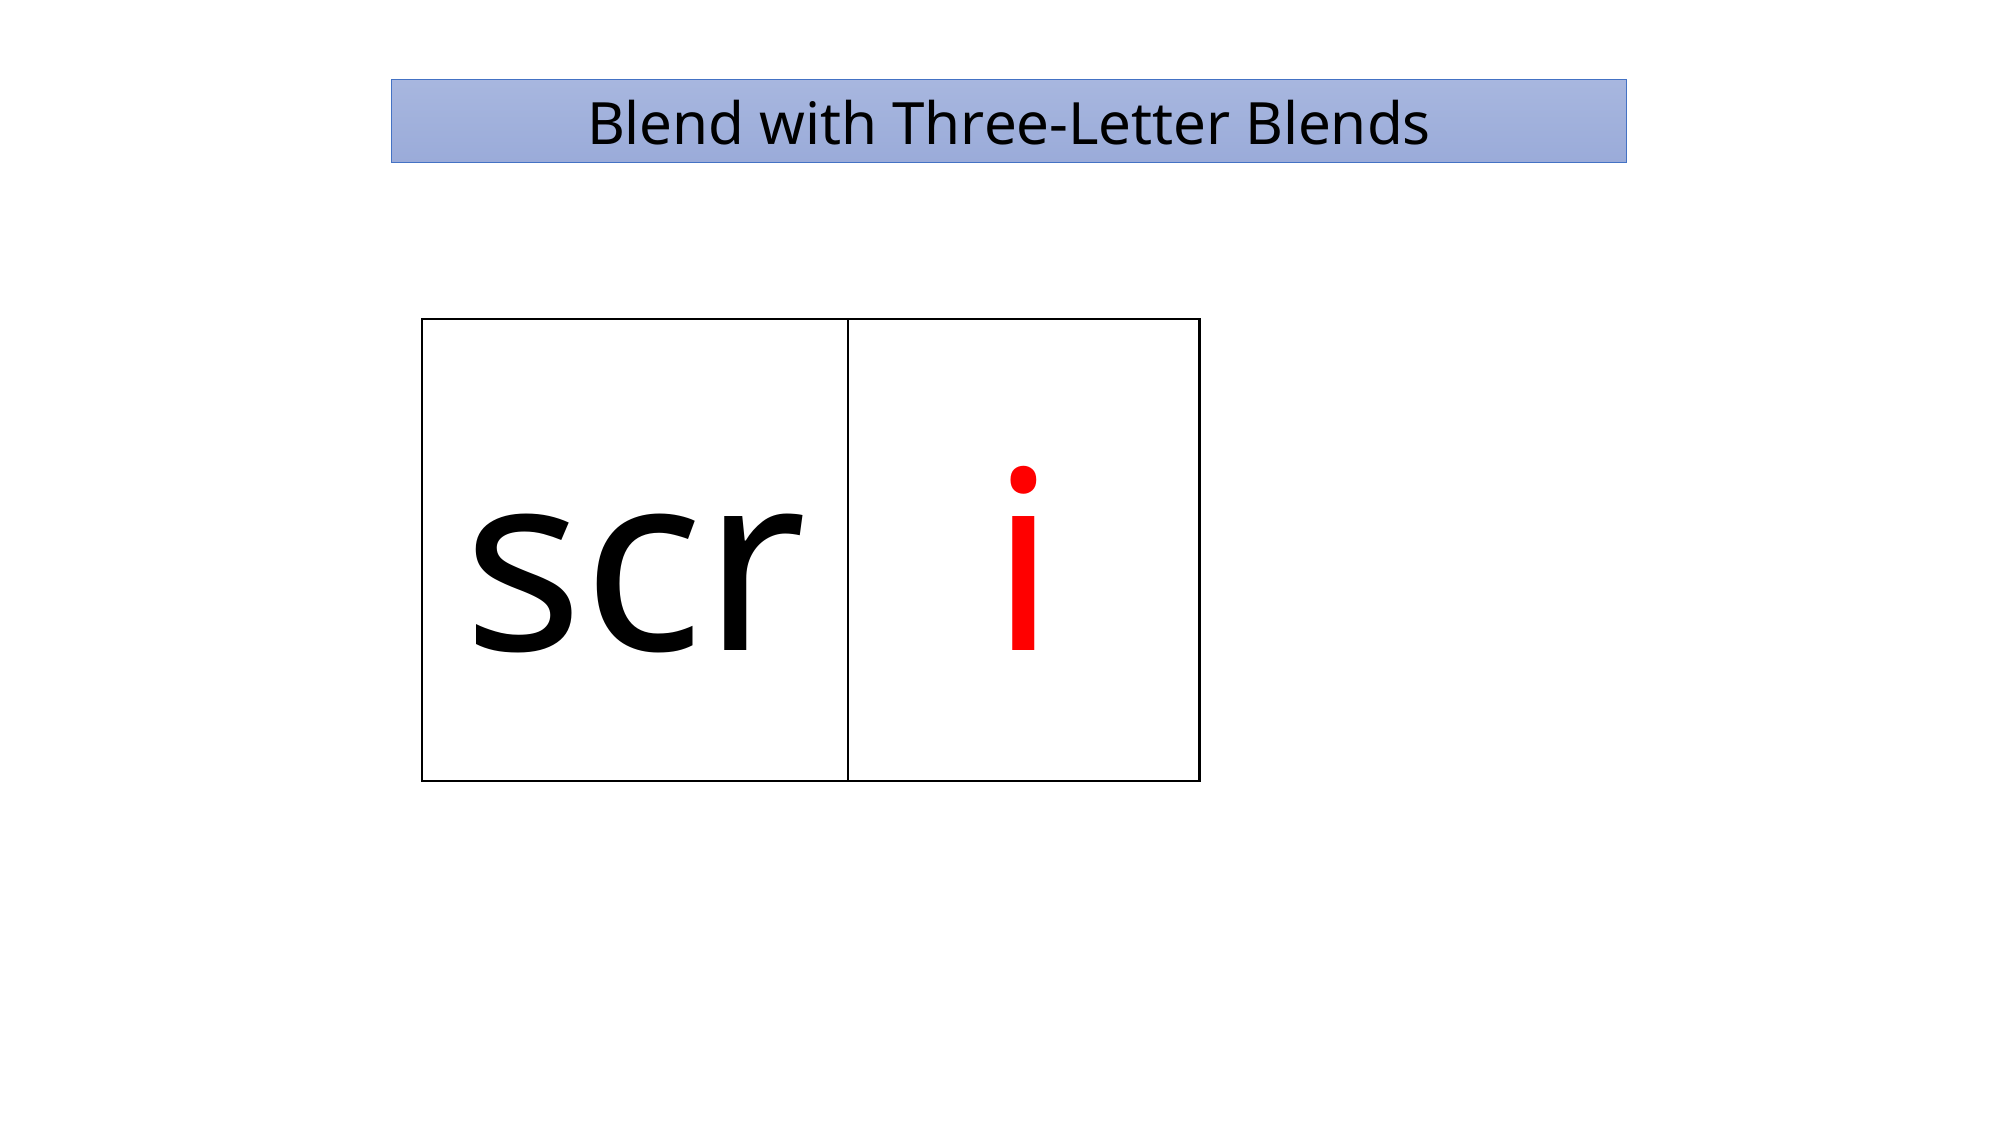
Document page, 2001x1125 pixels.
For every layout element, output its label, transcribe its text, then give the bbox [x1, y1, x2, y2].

text_box scr [421, 318, 847, 782]
text_box i [847, 318, 1201, 782]
text_box Blend with Three-Letter Blends [391, 79, 1627, 163]
